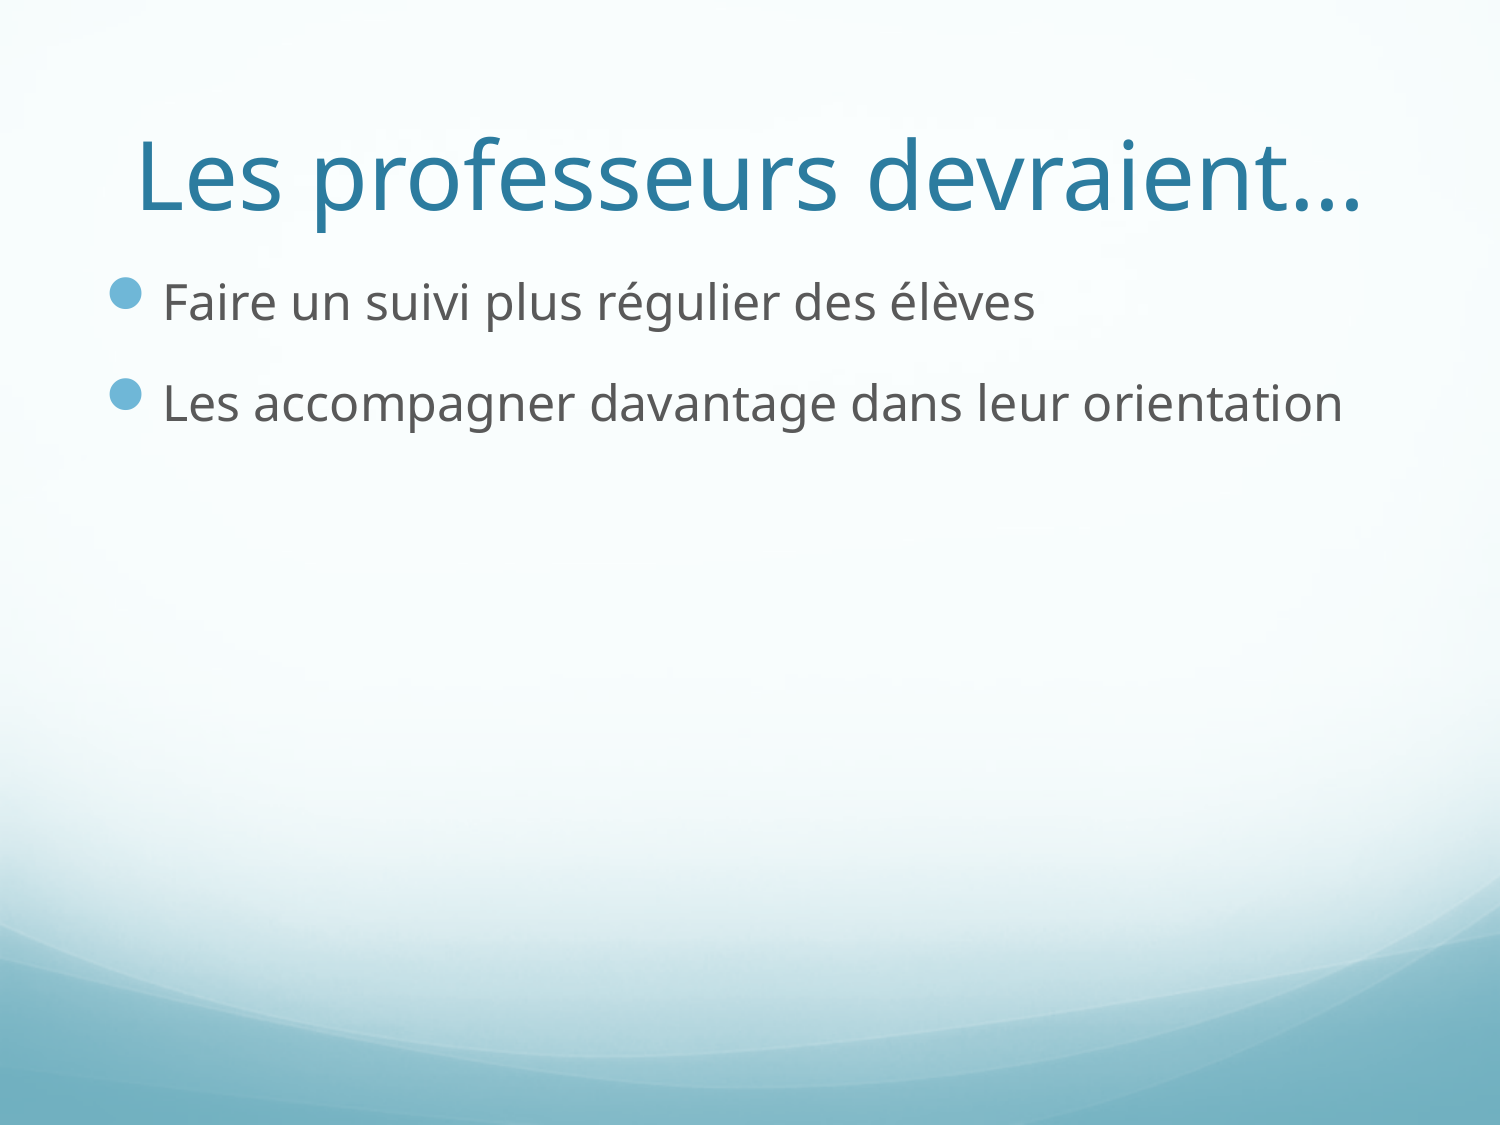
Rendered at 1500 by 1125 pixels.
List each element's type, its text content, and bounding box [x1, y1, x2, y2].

title Les professeurs devraient… [90, 17, 1410, 237]
list Faire un suivi plus régulier des élèves Les accompagner davantage dans leur orientation [90, 262, 1410, 975]
